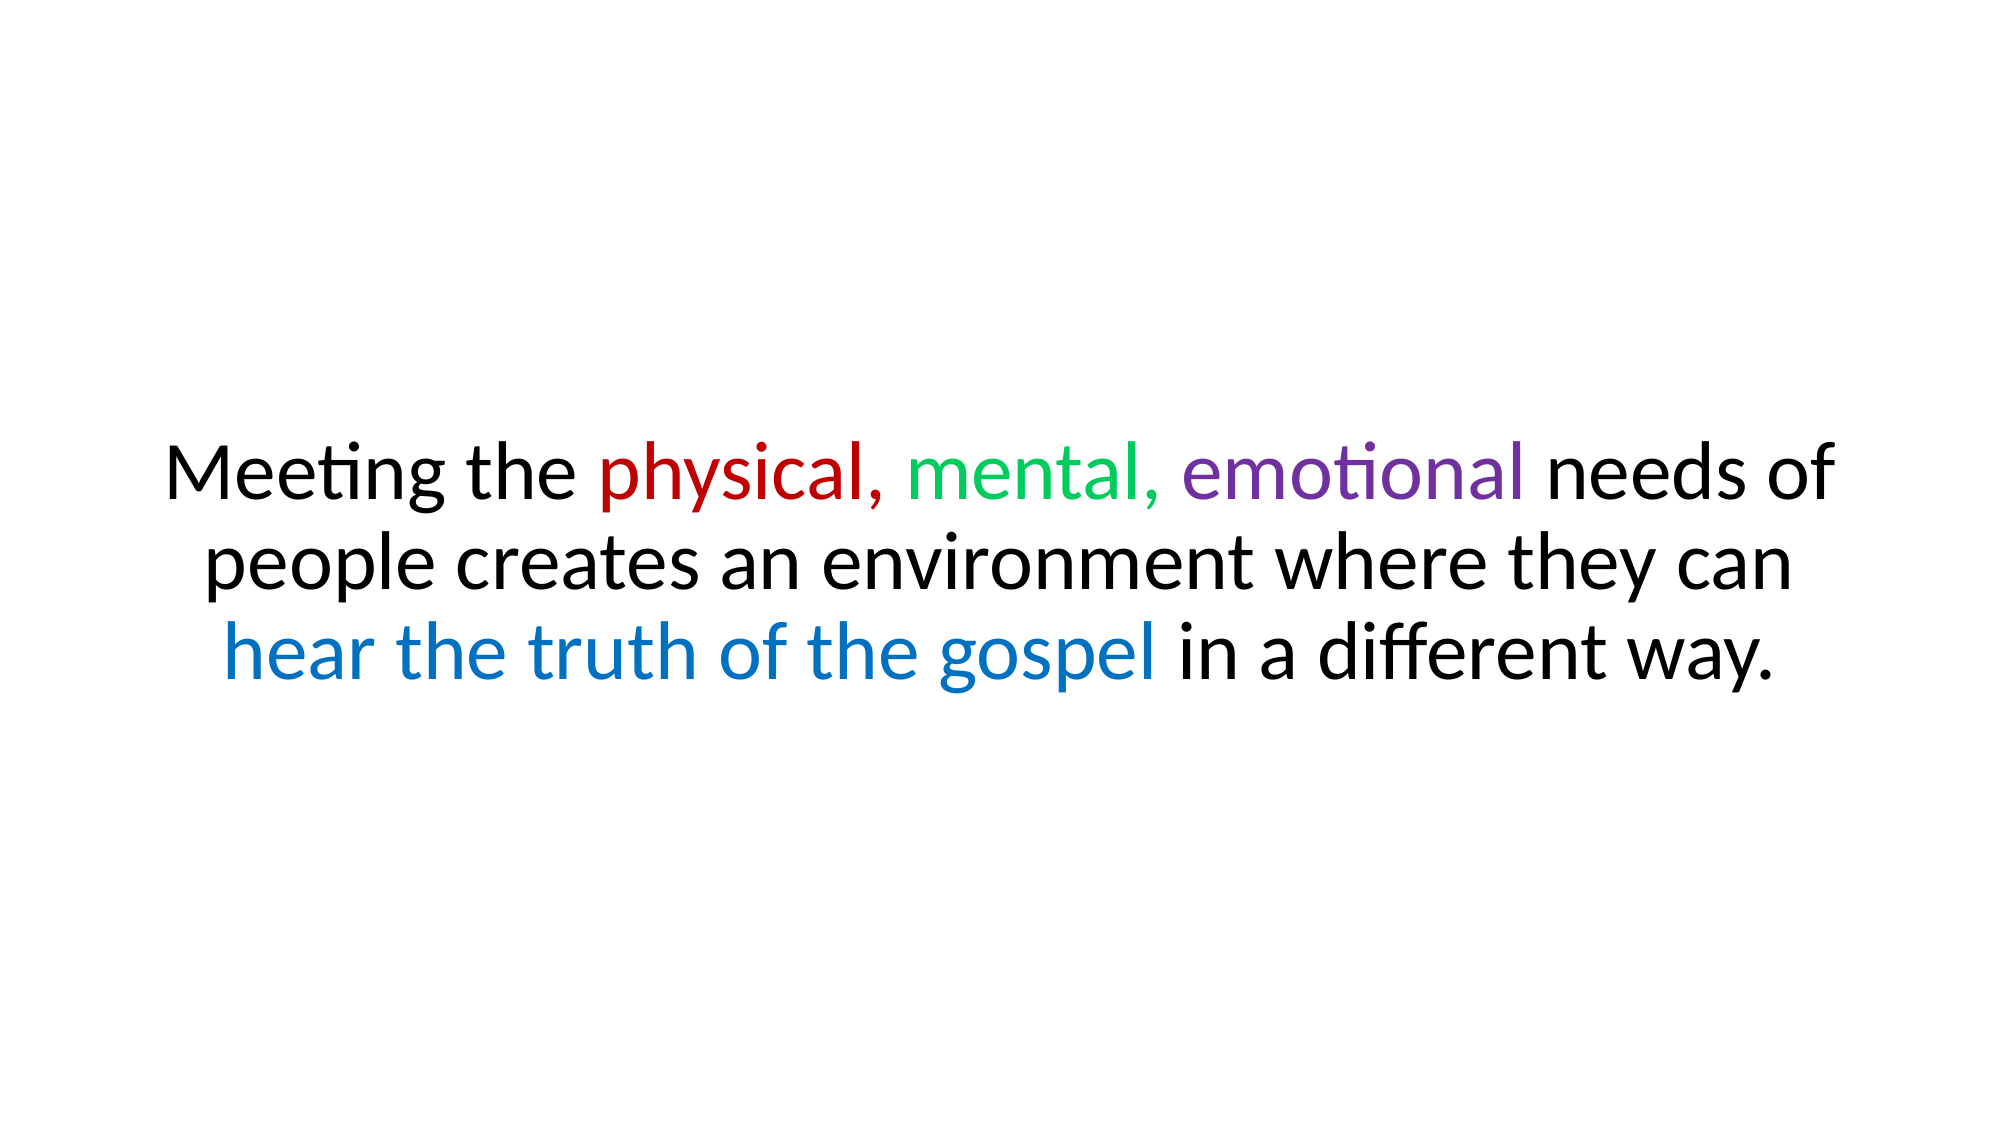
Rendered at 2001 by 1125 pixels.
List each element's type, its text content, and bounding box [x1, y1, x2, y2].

list Meeting the physical, mental, emotional needs of people creates an environment where they can hear the truth of the gospel in a different way. [137, 299, 1863, 1014]
